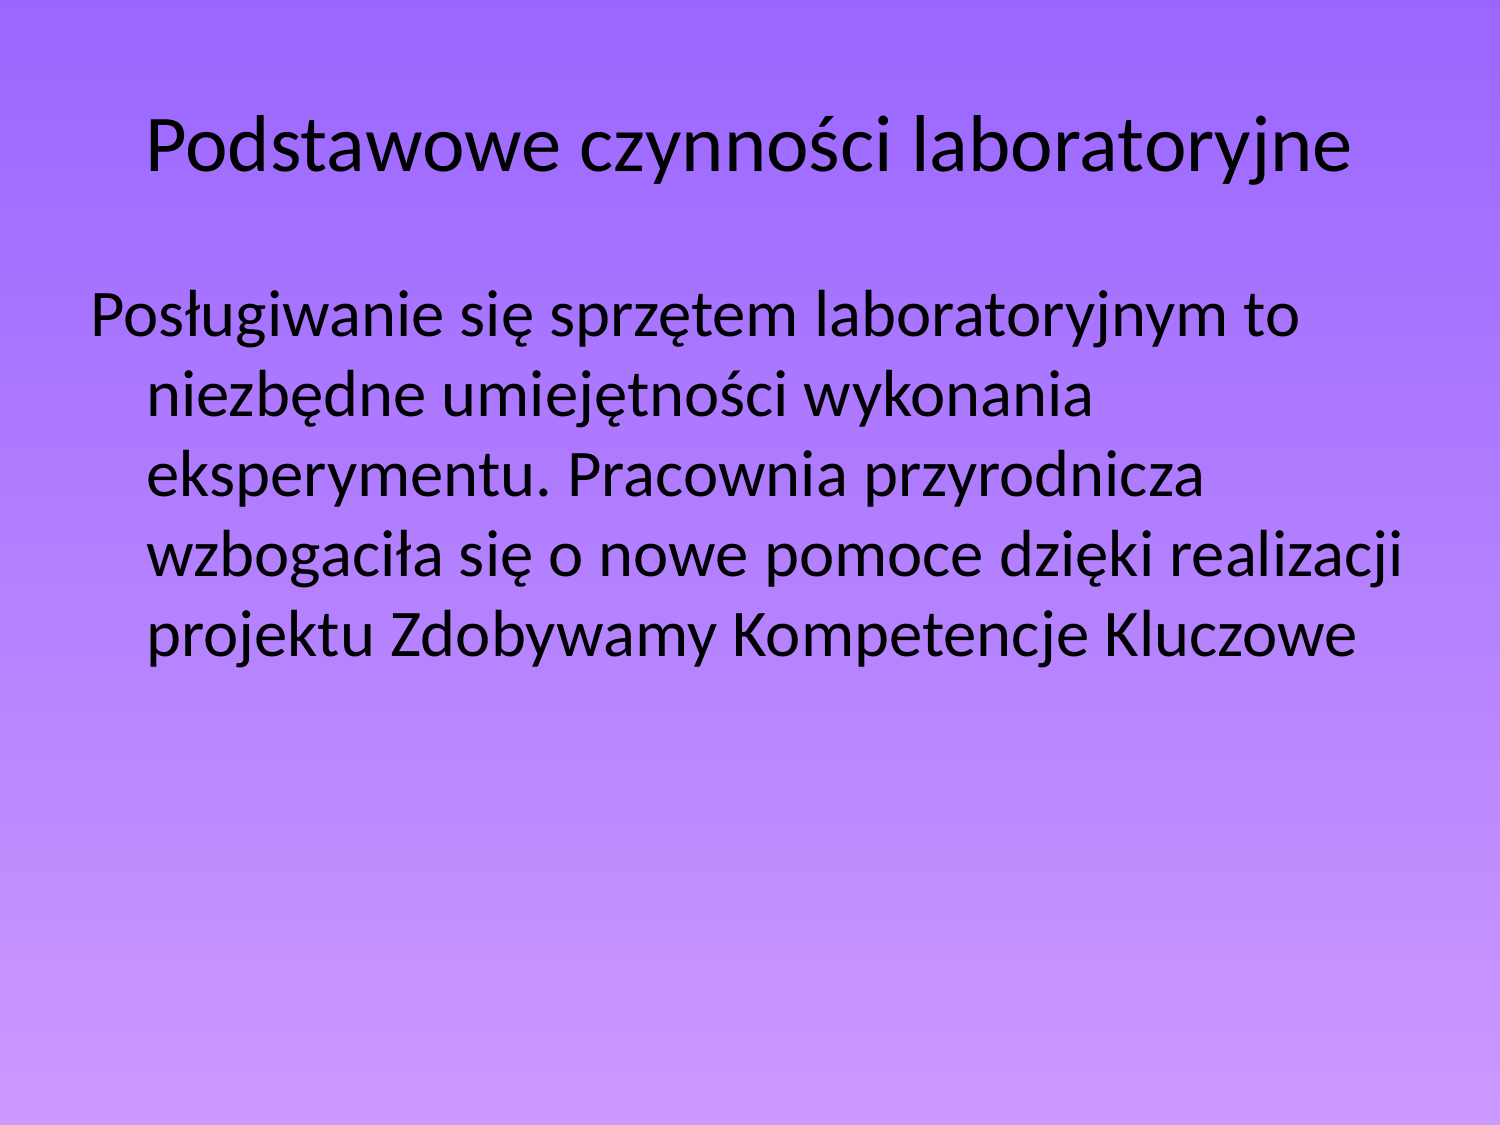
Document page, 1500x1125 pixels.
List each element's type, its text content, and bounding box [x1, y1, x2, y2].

title Podstawowe czynności laboratoryjne [75, 45, 1425, 233]
list Posługiwanie się sprzętem laboratoryjnym to niezbędne umiejętności wykonania eksperymentu. Pracownia przyrodnicza wzbogaciła się o nowe pomoce dzięki realizacji projektu Zdobywamy Kompetencje Kluczowe [75, 262, 1425, 1005]
